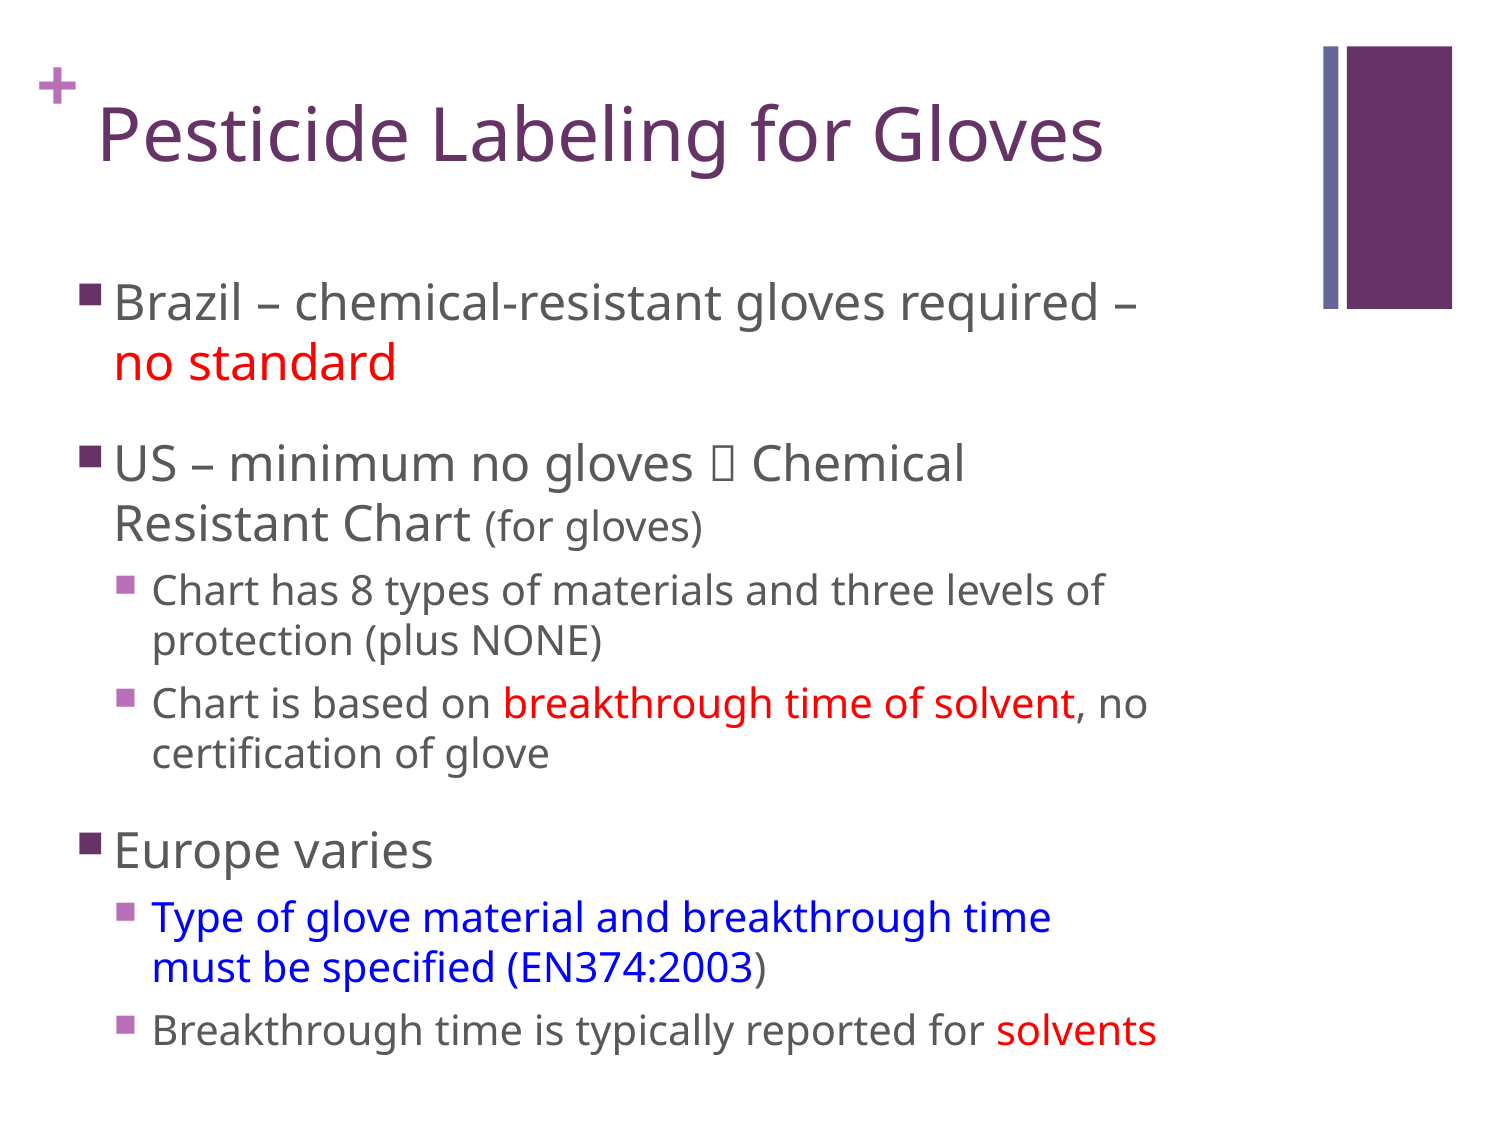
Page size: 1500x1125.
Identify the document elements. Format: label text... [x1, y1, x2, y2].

title Pesticide Labeling for Gloves [81, 79, 1322, 263]
list Brazil – chemical-resistant gloves required – no standard US – minimum no gloves  Chemical Resistant Chart (for gloves) Chart has 8 types of materials and three levels of protection (plus NONE) Chart is based on breakthrough time of solvent, no certification of glove Europe varies Type of glove material and breakthrough time must be specified (EN374:2003) Breakthrough time is typically reported for solvents [61, 262, 1176, 1005]
